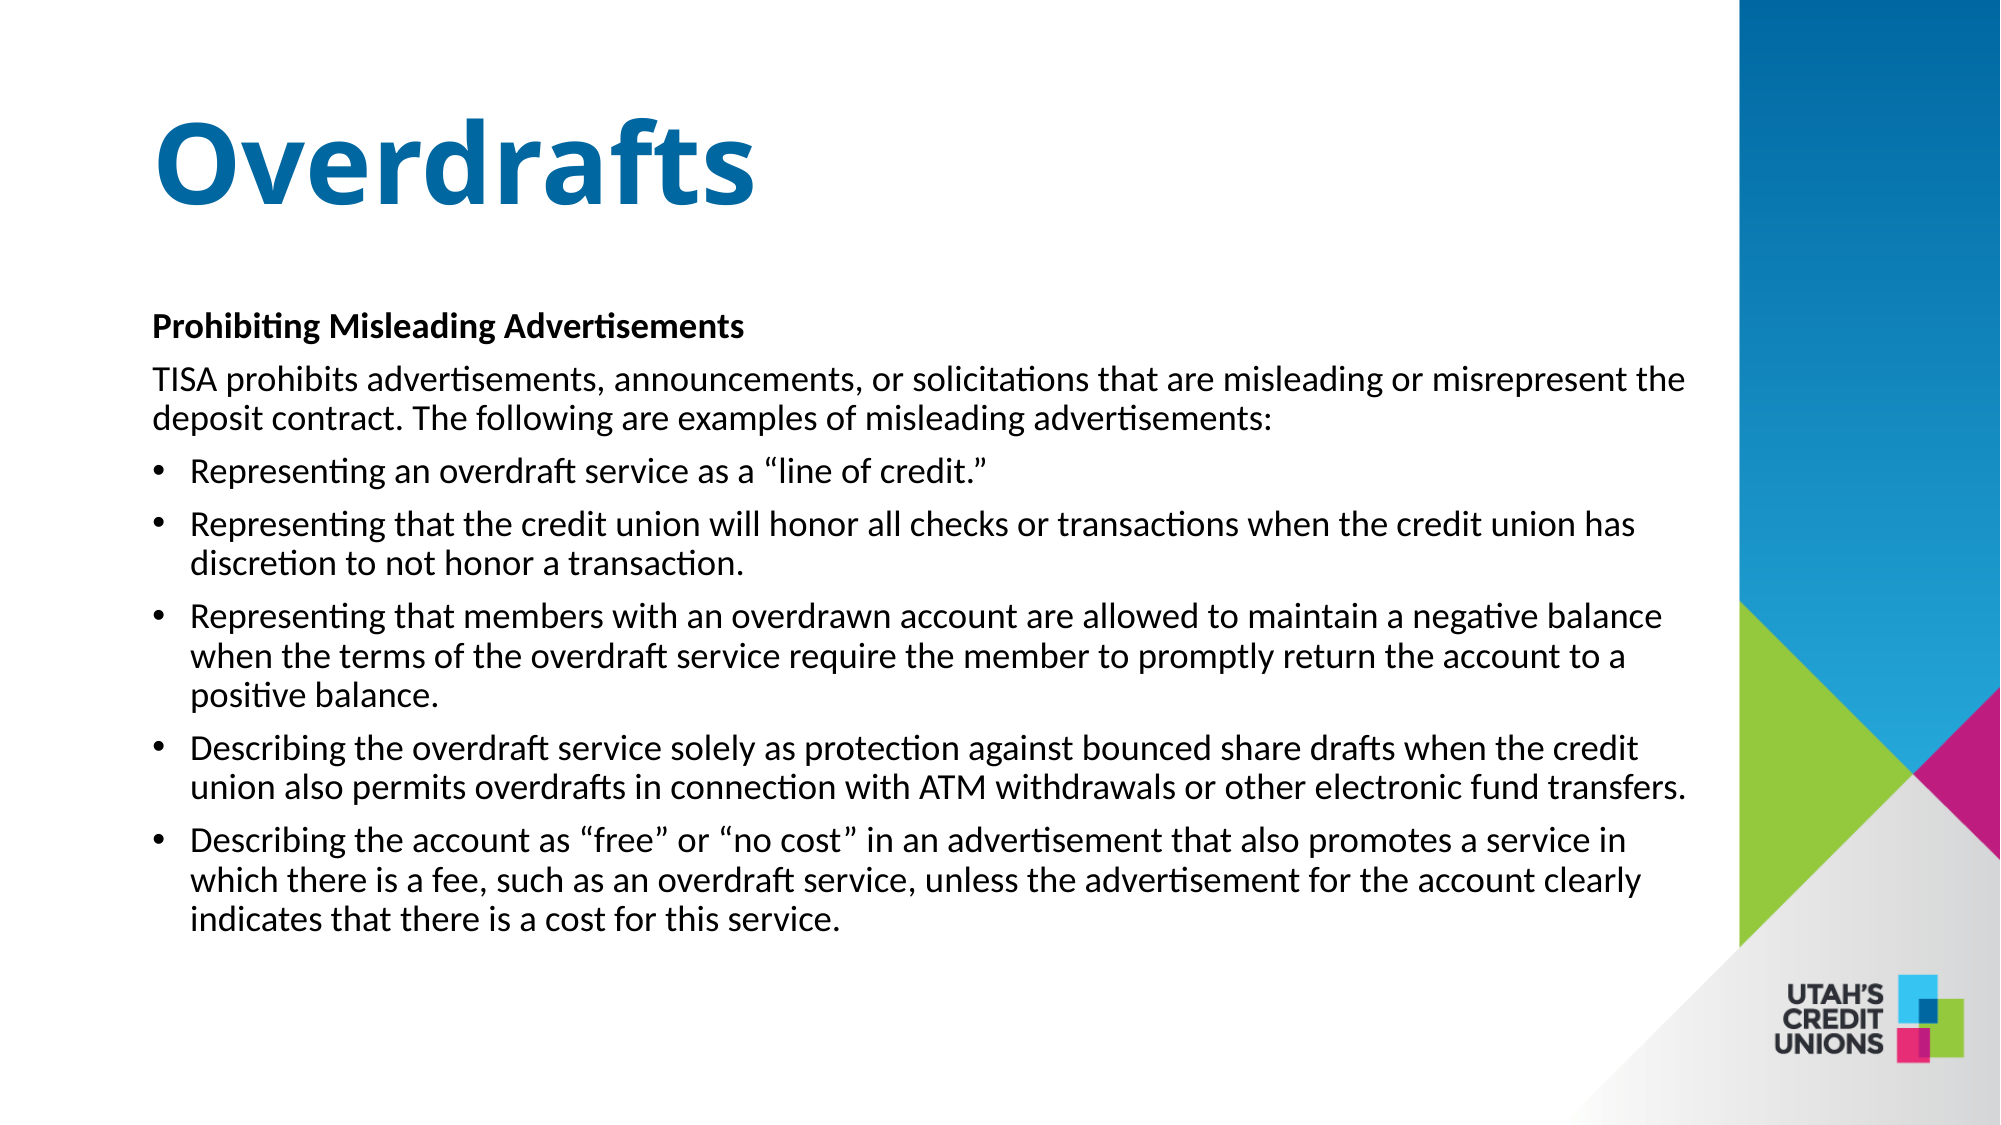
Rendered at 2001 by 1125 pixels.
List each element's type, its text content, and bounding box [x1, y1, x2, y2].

list Prohibiting Misleading Advertisements TISA prohibits advertisements, announcements, or solicitations that are misleading or misrepresent the deposit contract. The following are examples of misleading advertisements: Representing an overdraft service as a “line of credit.” Representing that the credit union will honor all checks or transactions when the credit union has discretion to not honor a transaction. Representing that members with an overdrawn account are allowed to maintain a negative balance when the terms of the overdraft service require the member to promptly return the account to a positive balance. Describing the overdraft service solely as protection against bounced share drafts when the credit union also permits overdrafts in connection with ATM withdrawals or other electronic fund transfers. Describing the account as “free” or “no cost” in an advertisement that also promotes a service in which there is a fee, such as an overdraft service, unless the advertisement for the account clearly indicates that there is a cost for this service. [137, 299, 1562, 975]
title Overdrafts [137, 59, 1562, 278]
picture [1562, 0, 2000, 1125]
